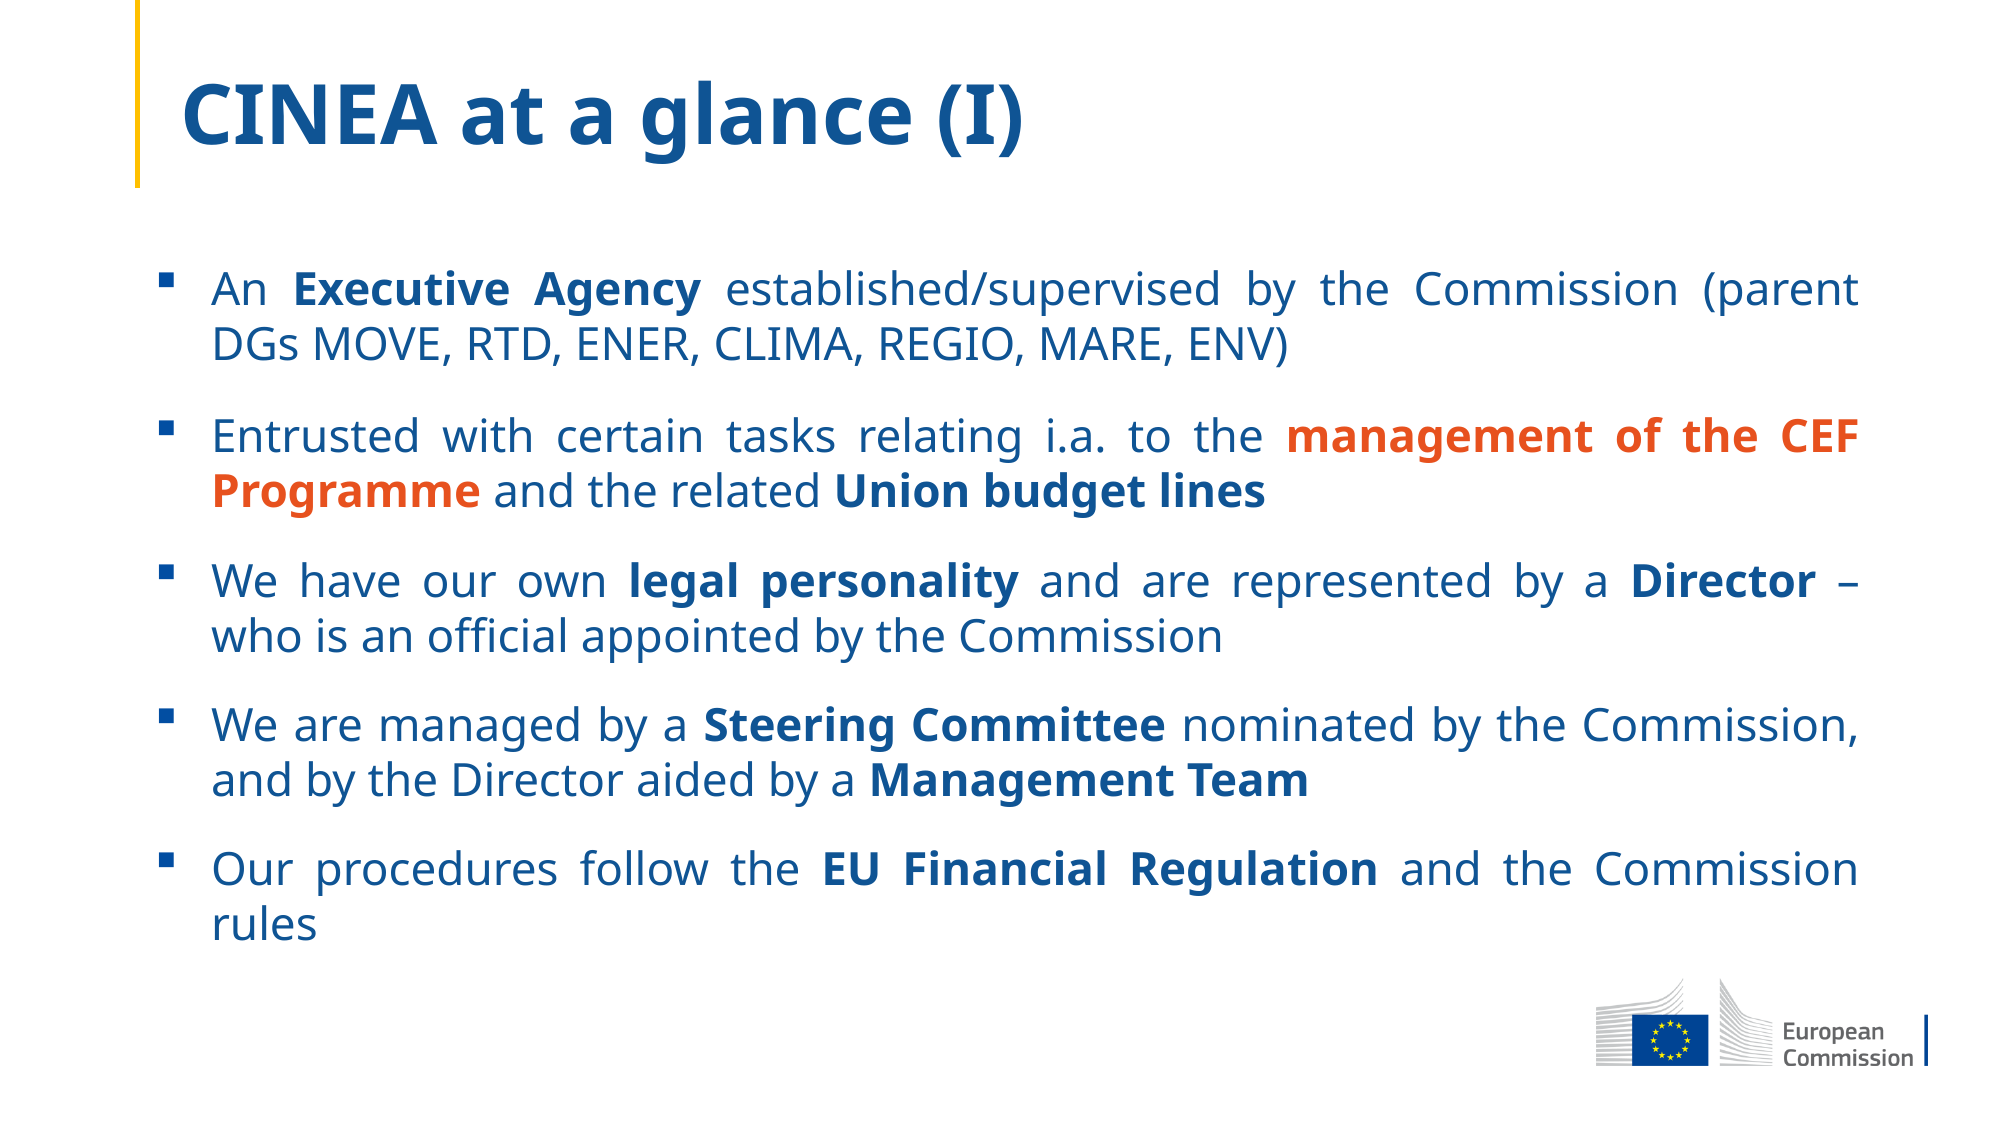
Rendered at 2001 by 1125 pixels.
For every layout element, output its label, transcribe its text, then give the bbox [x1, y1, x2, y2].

text_box An Executive Agency established/supervised by the Commission (parent DGs MOVE, RTD, ENER, CLIMA, REGIO, MARE, ENV) Entrusted with certain tasks relating i.a. to the management of the CEF Programme and the related Union budget lines We have our own legal personality and are represented by a Director – who is an official appointed by the Commission We are managed by a Steering Committee nominated by the Commission, and by the Director aided by a Management Team Our procedures follow the EU Financial Regulation and the Commission rules [139, 252, 1875, 975]
picture [1596, 978, 1928, 1066]
text_box CINEA at a glance (I) [151, 37, 1415, 187]
